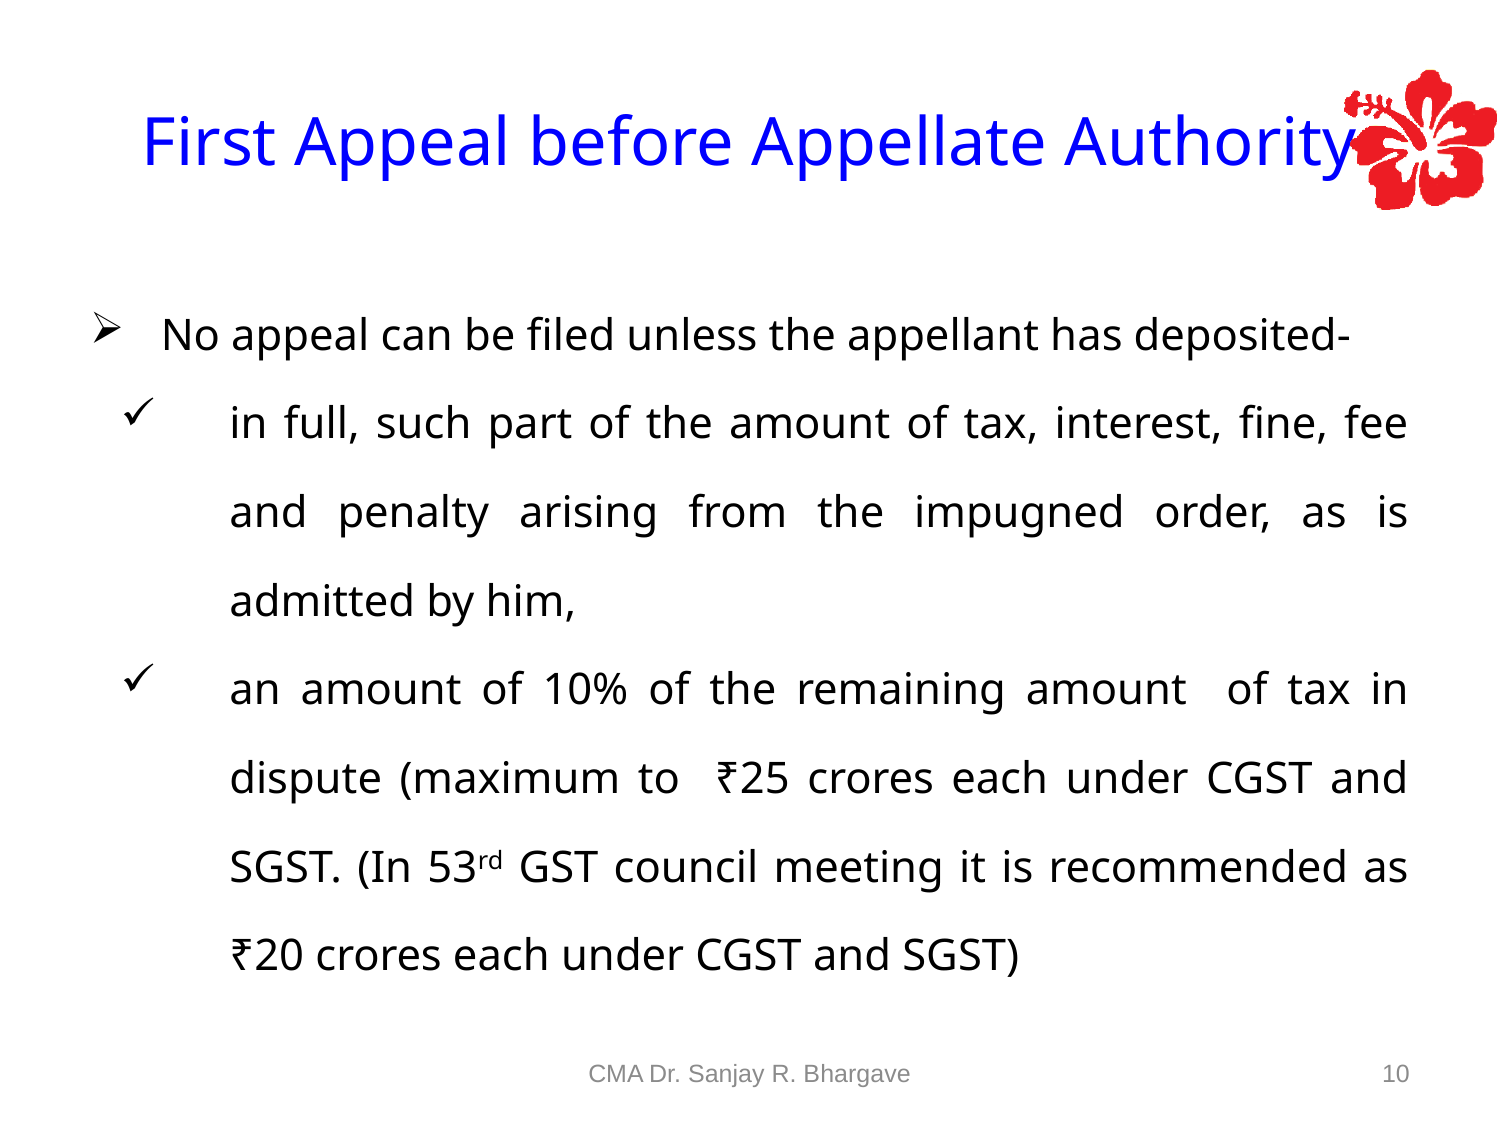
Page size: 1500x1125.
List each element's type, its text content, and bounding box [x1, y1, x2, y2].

list No appeal can be filed unless the appellant has deposited- in full, such part of the amount of tax, interest, fine, fee and penalty arising from the impugned order, as is admitted by him, an amount of 10% of the remaining amount of tax in dispute (maximum to ₹25 crores each under CGST and SGST. (In 53rd GST council meeting it is recommended as ₹20 crores each under CGST and SGST) [75, 262, 1425, 1005]
picture [1343, 69, 1497, 211]
slide_number 10 [1074, 1042, 1425, 1103]
footer CMA Dr. Sanjay R. Bhargave [512, 1042, 988, 1103]
title First Appeal before Appellate Authority [75, 45, 1425, 233]
